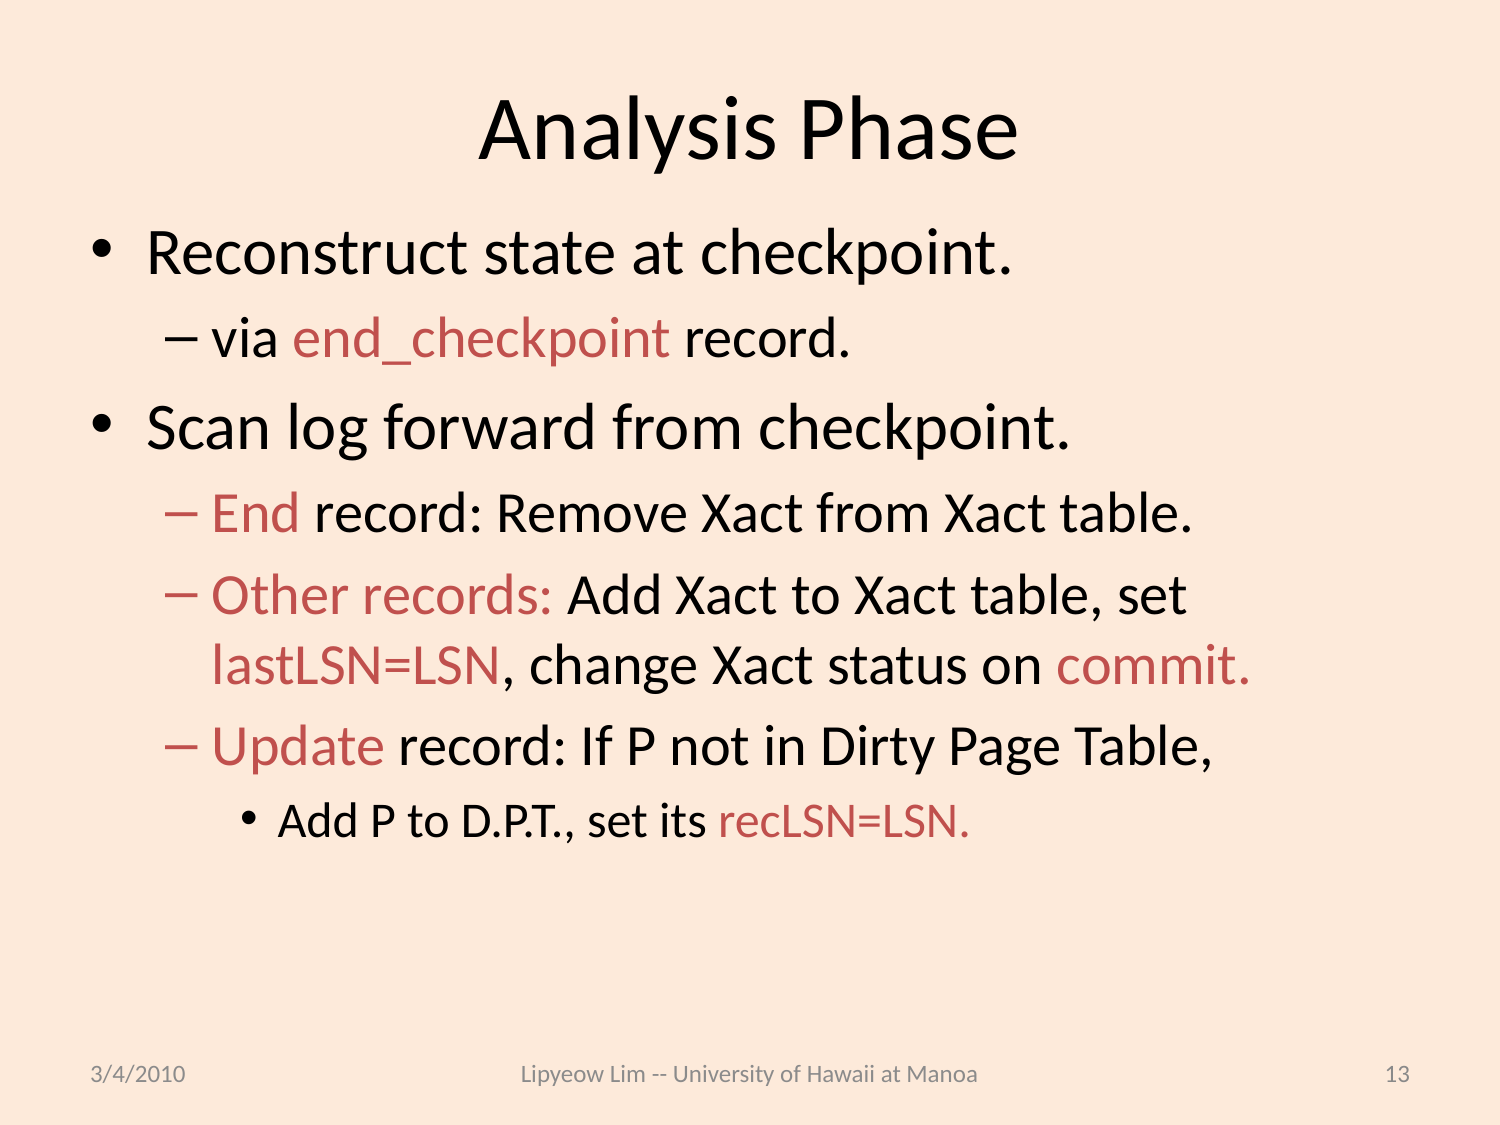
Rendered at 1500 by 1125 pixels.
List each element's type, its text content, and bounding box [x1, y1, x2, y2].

list Reconstruct state at checkpoint. via end_checkpoint record. Scan log forward from checkpoint. End record: Remove Xact from Xact table. Other records: Add Xact to Xact table, set lastLSN=LSN, change Xact status on commit. Update record: If P not in Dirty Page Table, Add P to D.P.T., set its recLSN=LSN. [74, 199, 1426, 1006]
slide_number 13 [1074, 1042, 1425, 1103]
footer Lipyeow Lim -- University of Hawaii at Manoa [450, 1042, 1050, 1103]
title Analysis Phase [74, 44, 1426, 199]
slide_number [75, 1042, 425, 1103]
